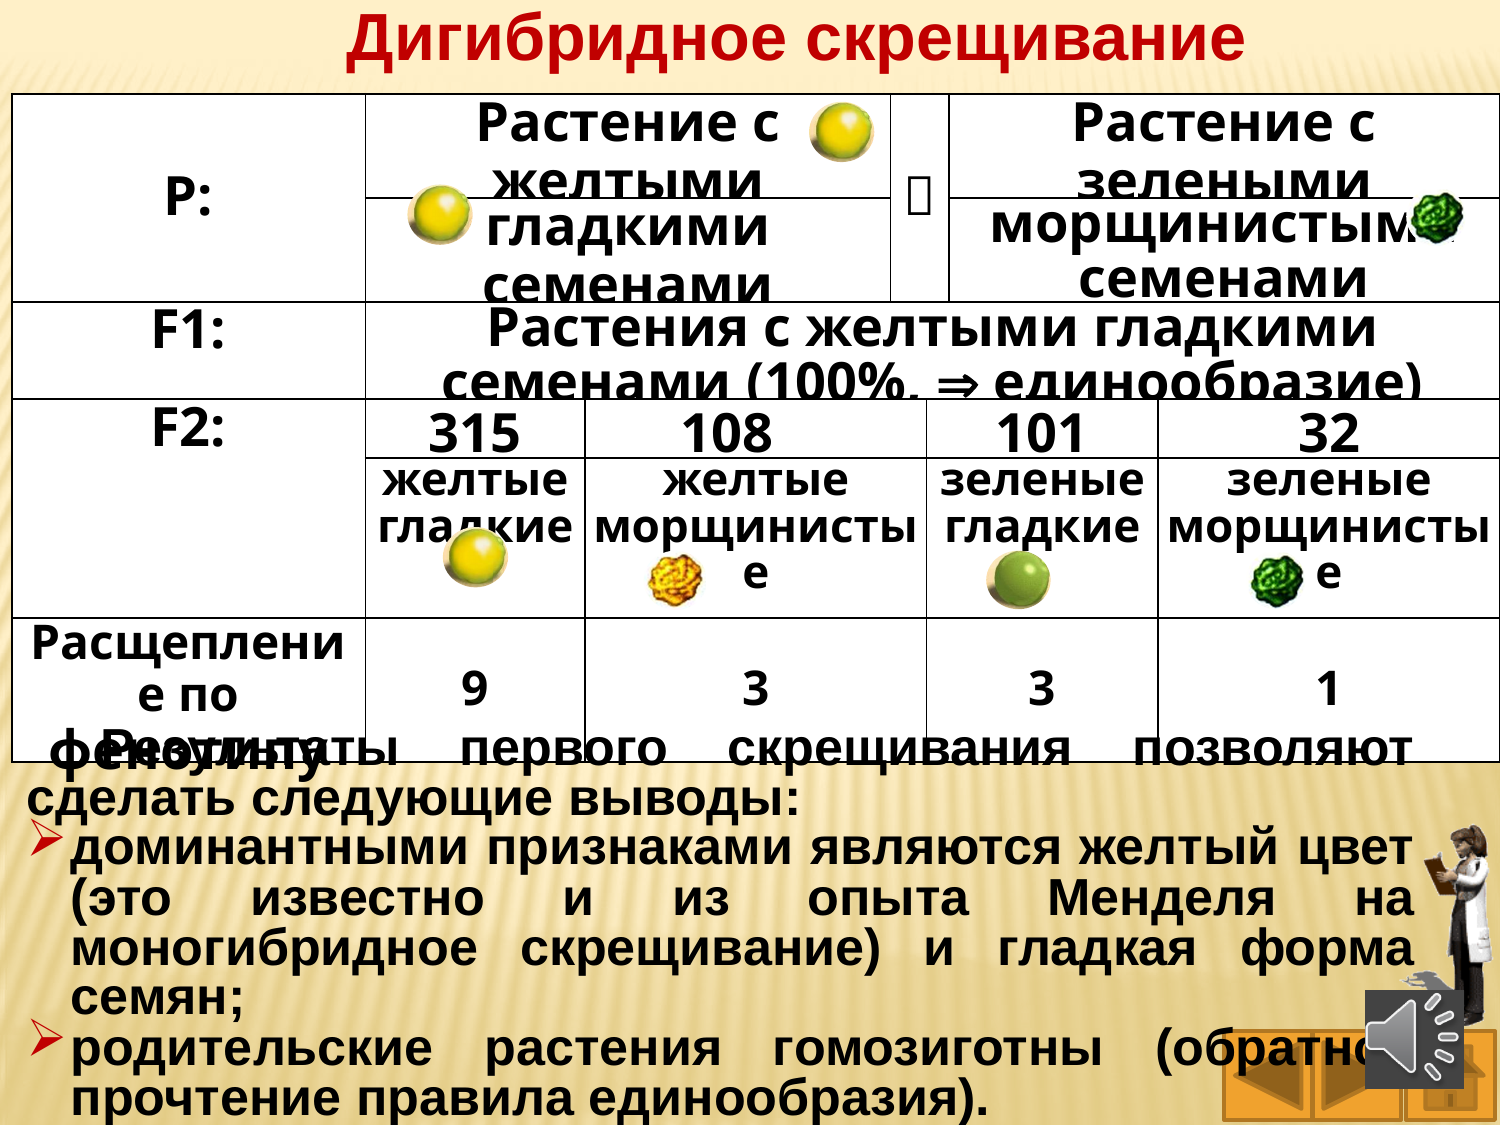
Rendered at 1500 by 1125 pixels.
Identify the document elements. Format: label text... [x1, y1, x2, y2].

picture [442, 526, 509, 588]
picture [985, 550, 1051, 610]
table_cell 3 [927, 619, 1157, 717]
table_cell Растения с желтыми гладкими семенами (100%,  единообразие) [366, 303, 1499, 398]
table_header Растение с зелеными [950, 95, 1499, 197]
table_header  [891, 95, 948, 301]
table_cell желтые гладкие [366, 459, 584, 617]
picture [407, 184, 473, 246]
table_cell 1 [1159, 619, 1499, 761]
table_cell 3 [586, 619, 926, 717]
picture [808, 101, 875, 163]
table_header Растение с желтыми [366, 95, 890, 197]
text_box Дигибридное скрещивание [332, 2, 1262, 81]
table_cell F2: [13, 400, 365, 617]
table_cell желтые морщинистые [586, 459, 926, 617]
table_cell гладкими семенами [366, 199, 890, 301]
text_box Результаты первого скрещивания позволяют сделать следующие выводы: доминантными признаками являются желтый цвет (это известно и из опыта Менделя на моногибридное скрещивание) и гладкая форма семян; родительские растения гомозиготны (обратное прочтение правила единообразия). [11, 717, 1430, 1125]
table_cell 9 [366, 619, 584, 717]
table_cell зеленые морщинистые [1159, 459, 1499, 617]
table_cell 108 [586, 400, 926, 457]
table_cell морщинистыми семенами [950, 199, 1499, 301]
table_cell зеленые гладкие [927, 459, 1157, 617]
picture [643, 550, 708, 611]
picture [1364, 819, 1500, 1090]
table_cell 32 [1159, 400, 1499, 457]
picture [1405, 186, 1467, 247]
table_cell F1: [13, 303, 365, 398]
table_cell Расщепление по фенотипу [13, 619, 365, 717]
table_cell 101 [927, 400, 1157, 457]
picture [1245, 550, 1306, 610]
table_cell 315 [366, 400, 584, 457]
table_header Р: [13, 95, 365, 301]
text_box [1430, 1050, 1497, 1122]
